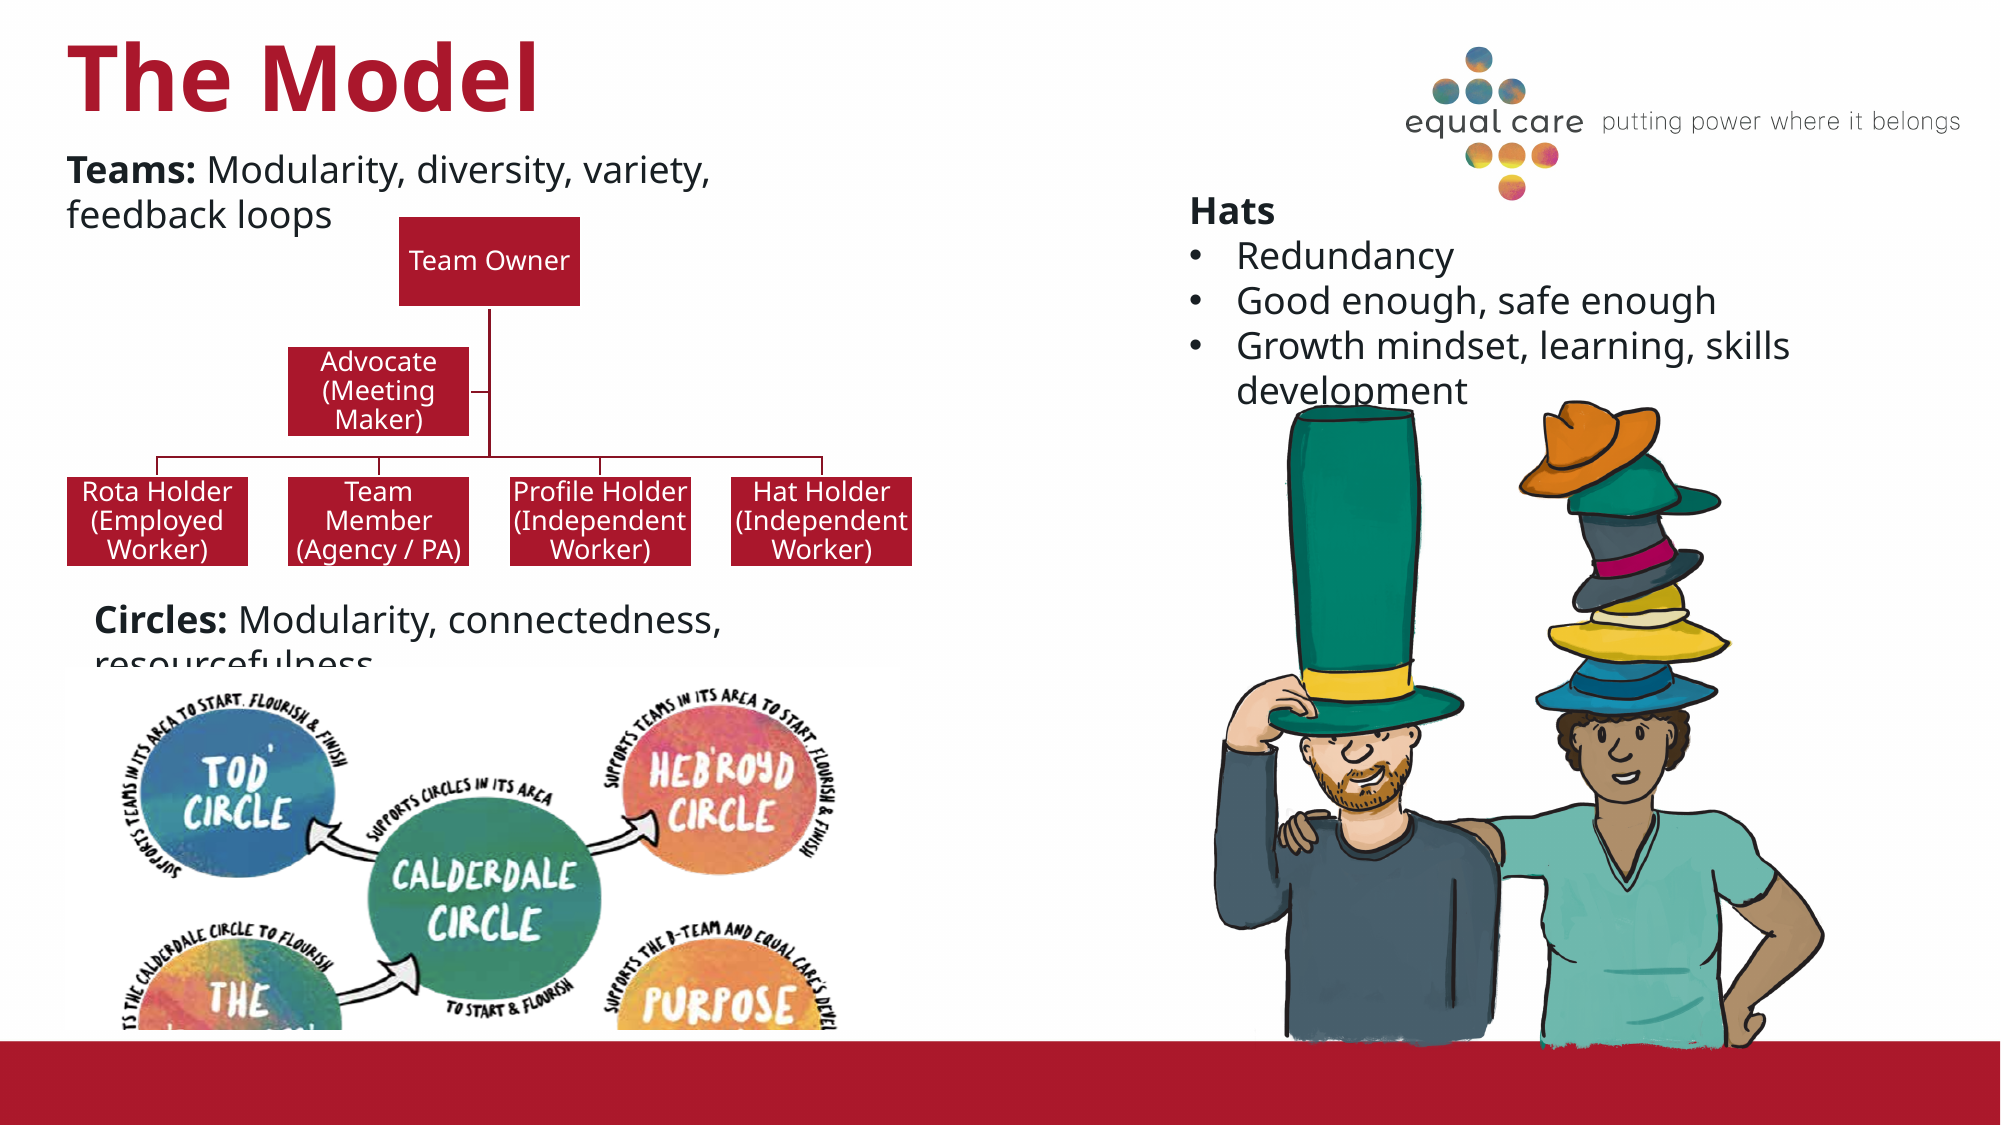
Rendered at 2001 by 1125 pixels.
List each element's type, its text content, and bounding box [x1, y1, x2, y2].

text_box Teams: Modularity, diversity, variety, feedback loops [51, 138, 873, 288]
picture [0, 0, 2001, 1125]
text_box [65, 169, 914, 614]
text_box Hats Redundancy Good enough, safe enough Growth mindset, learning, skills development [1174, 179, 1949, 465]
text_box The Model [51, 0, 1949, 174]
text_box Circles: Modularity, connectedness, resourcefulness [79, 614, 900, 667]
